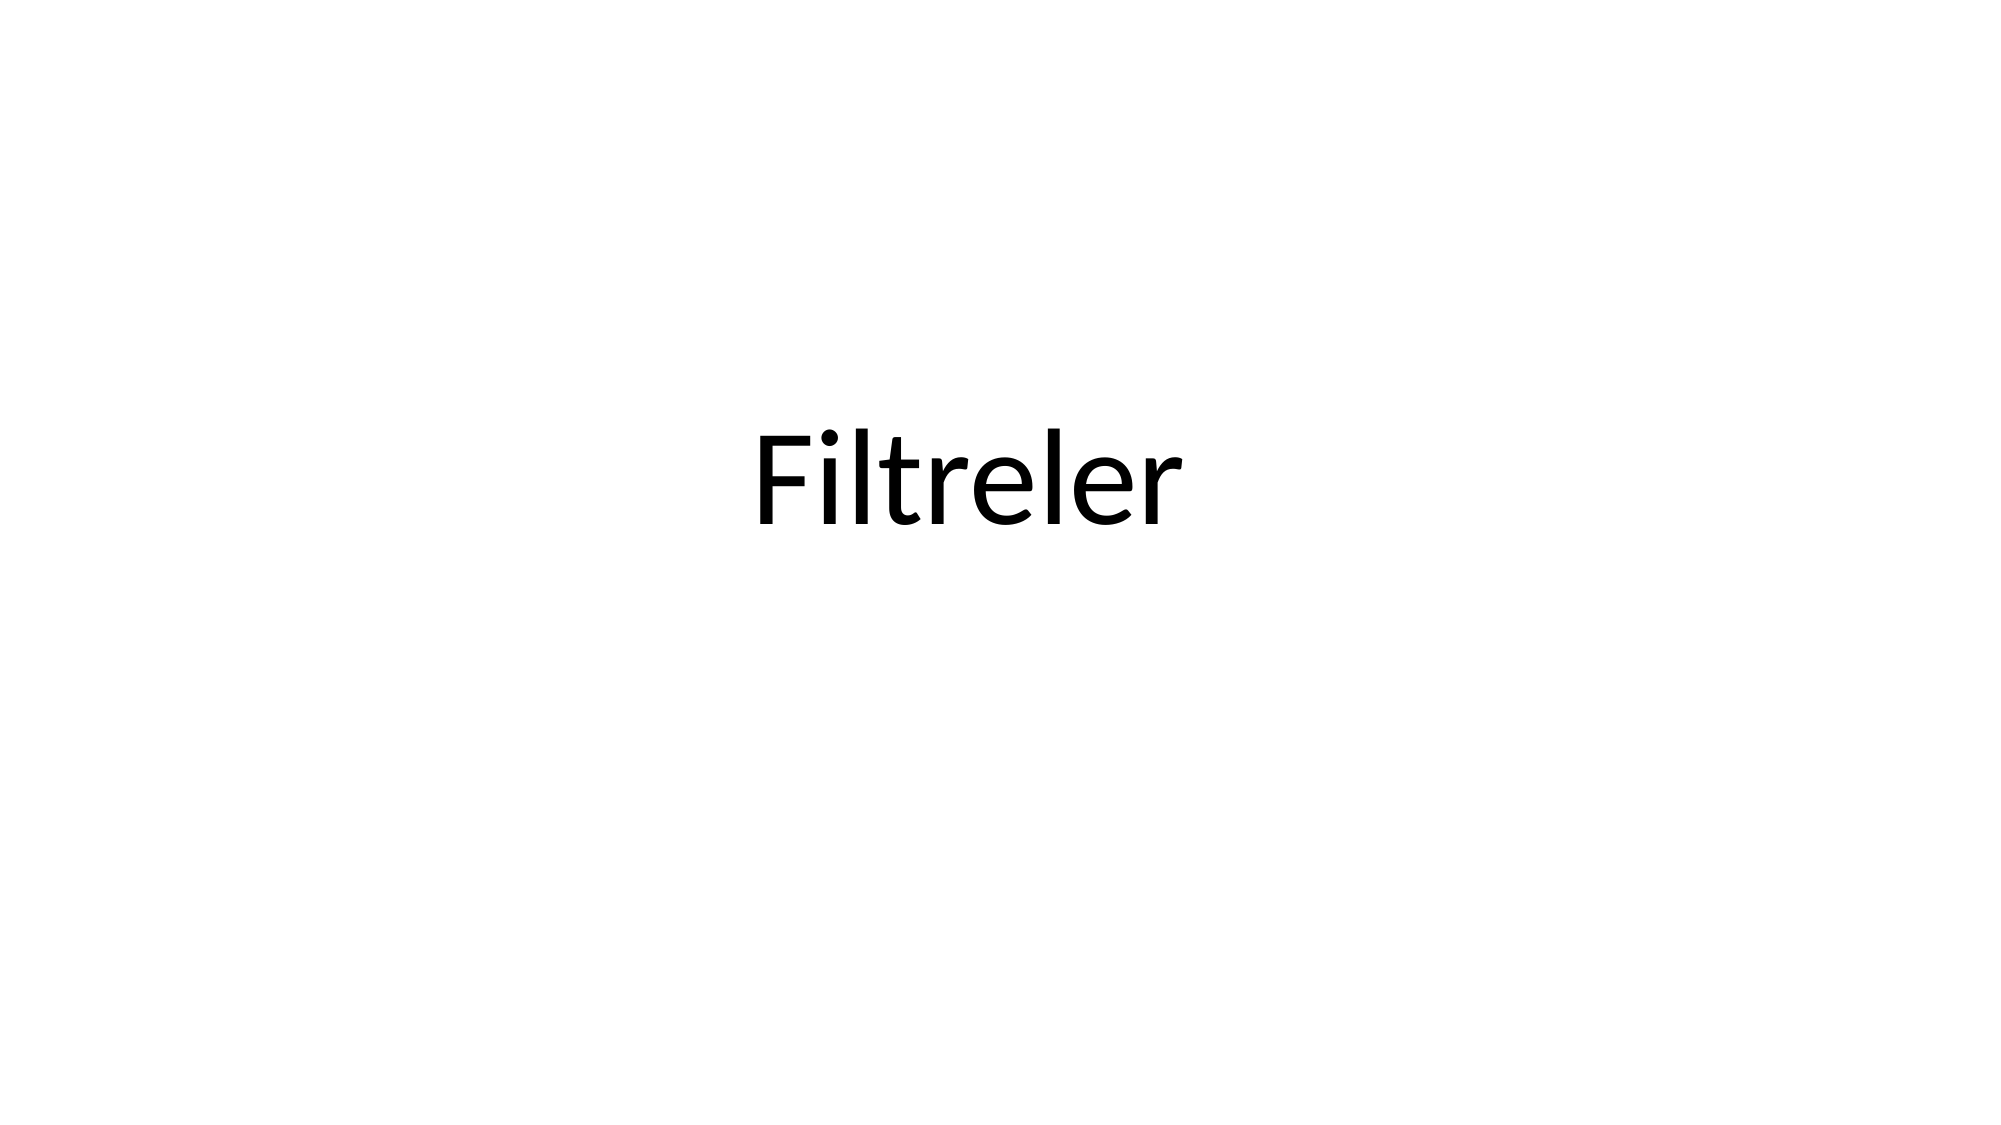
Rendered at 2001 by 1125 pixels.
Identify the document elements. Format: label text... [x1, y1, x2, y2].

text_box Filtreler [312, 379, 1626, 560]
